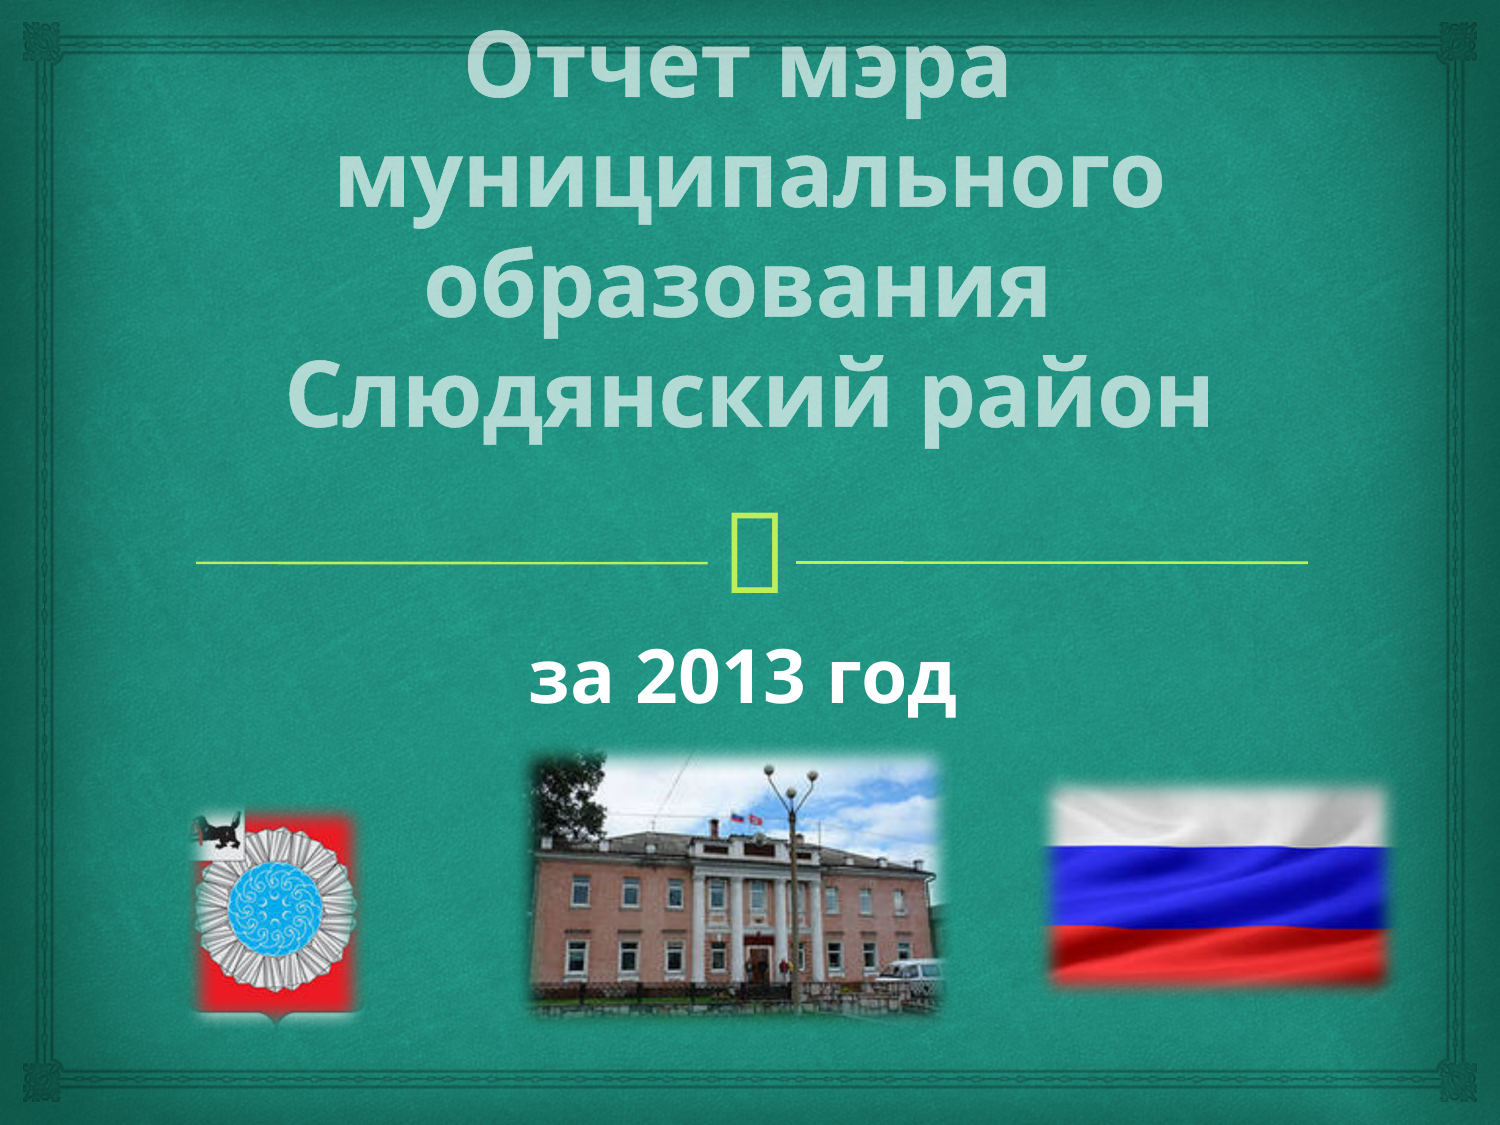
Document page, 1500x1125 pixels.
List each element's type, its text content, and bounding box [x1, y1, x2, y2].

title Отчет мэра муниципального образования Слюдянский район [64, 113, 1436, 563]
subtitle за 2013 год [218, 621, 1269, 673]
picture [0, 0, 1500, 1125]
